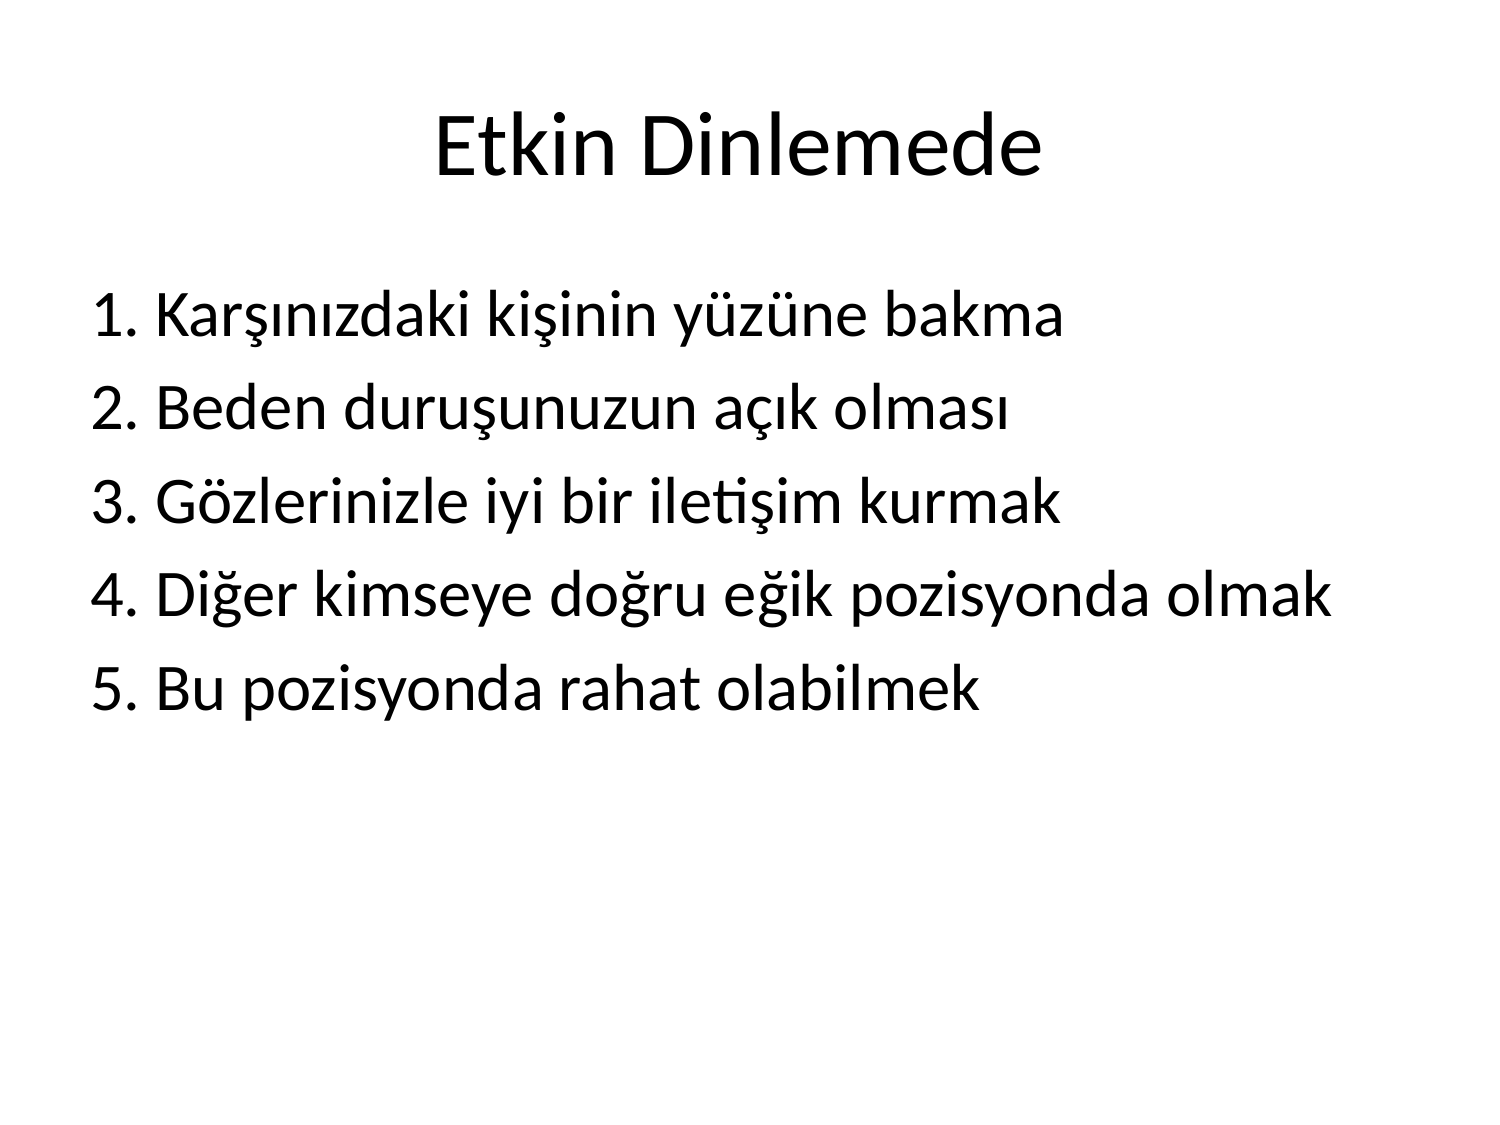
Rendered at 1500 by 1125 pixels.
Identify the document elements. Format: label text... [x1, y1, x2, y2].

list 1. Karşınızdaki kişinin yüzüne bakma 2. Beden duruşunuzun açık olması 3. Gözlerinizle iyi bir iletişim kurmak 4. Diğer kimseye doğru eğik pozisyonda olmak 5. Bu pozisyonda rahat olabilmek [75, 262, 1425, 1005]
title Etkin Dinlemede [75, 45, 1425, 233]
